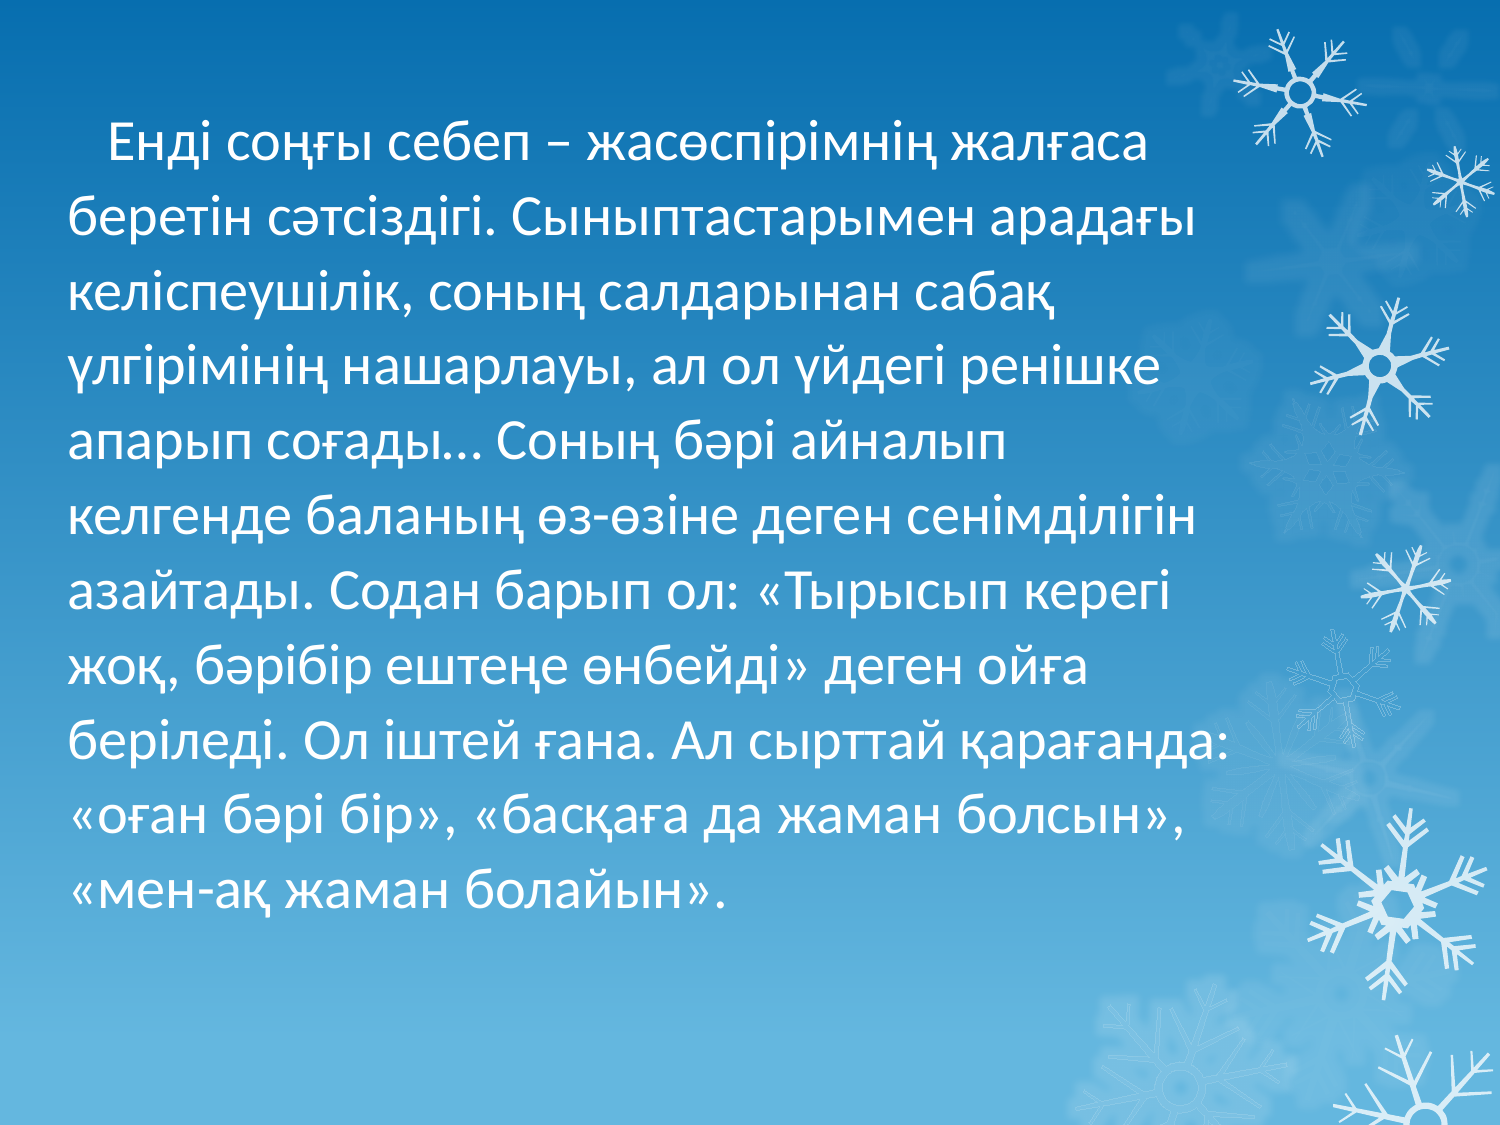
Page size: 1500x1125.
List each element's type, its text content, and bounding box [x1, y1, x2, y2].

text_box Енді соңғы себеп – жасөспірімнің жалғаса беретін сәтсіздігі. Сыныптастарымен арадағы келіспеушілік, соның салдарынан сабақ үлгірімінің нашарлауы, ал ол үйдегі ренішке апарып соғады… Соның бәрі айналып келгенде баланың өз-өзіне деген сенімділігін азайтады. Содан барып ол: «Тырысып керегі жоқ, бәрібір ештеңе өнбейді» деген ойға беріледі. Ол іштей ғана. Ал сырттай қарағанда: «оған бәрі бір», «басқаға да жаман болсын», «мен-ақ жаман болайын». [53, 89, 1258, 993]
